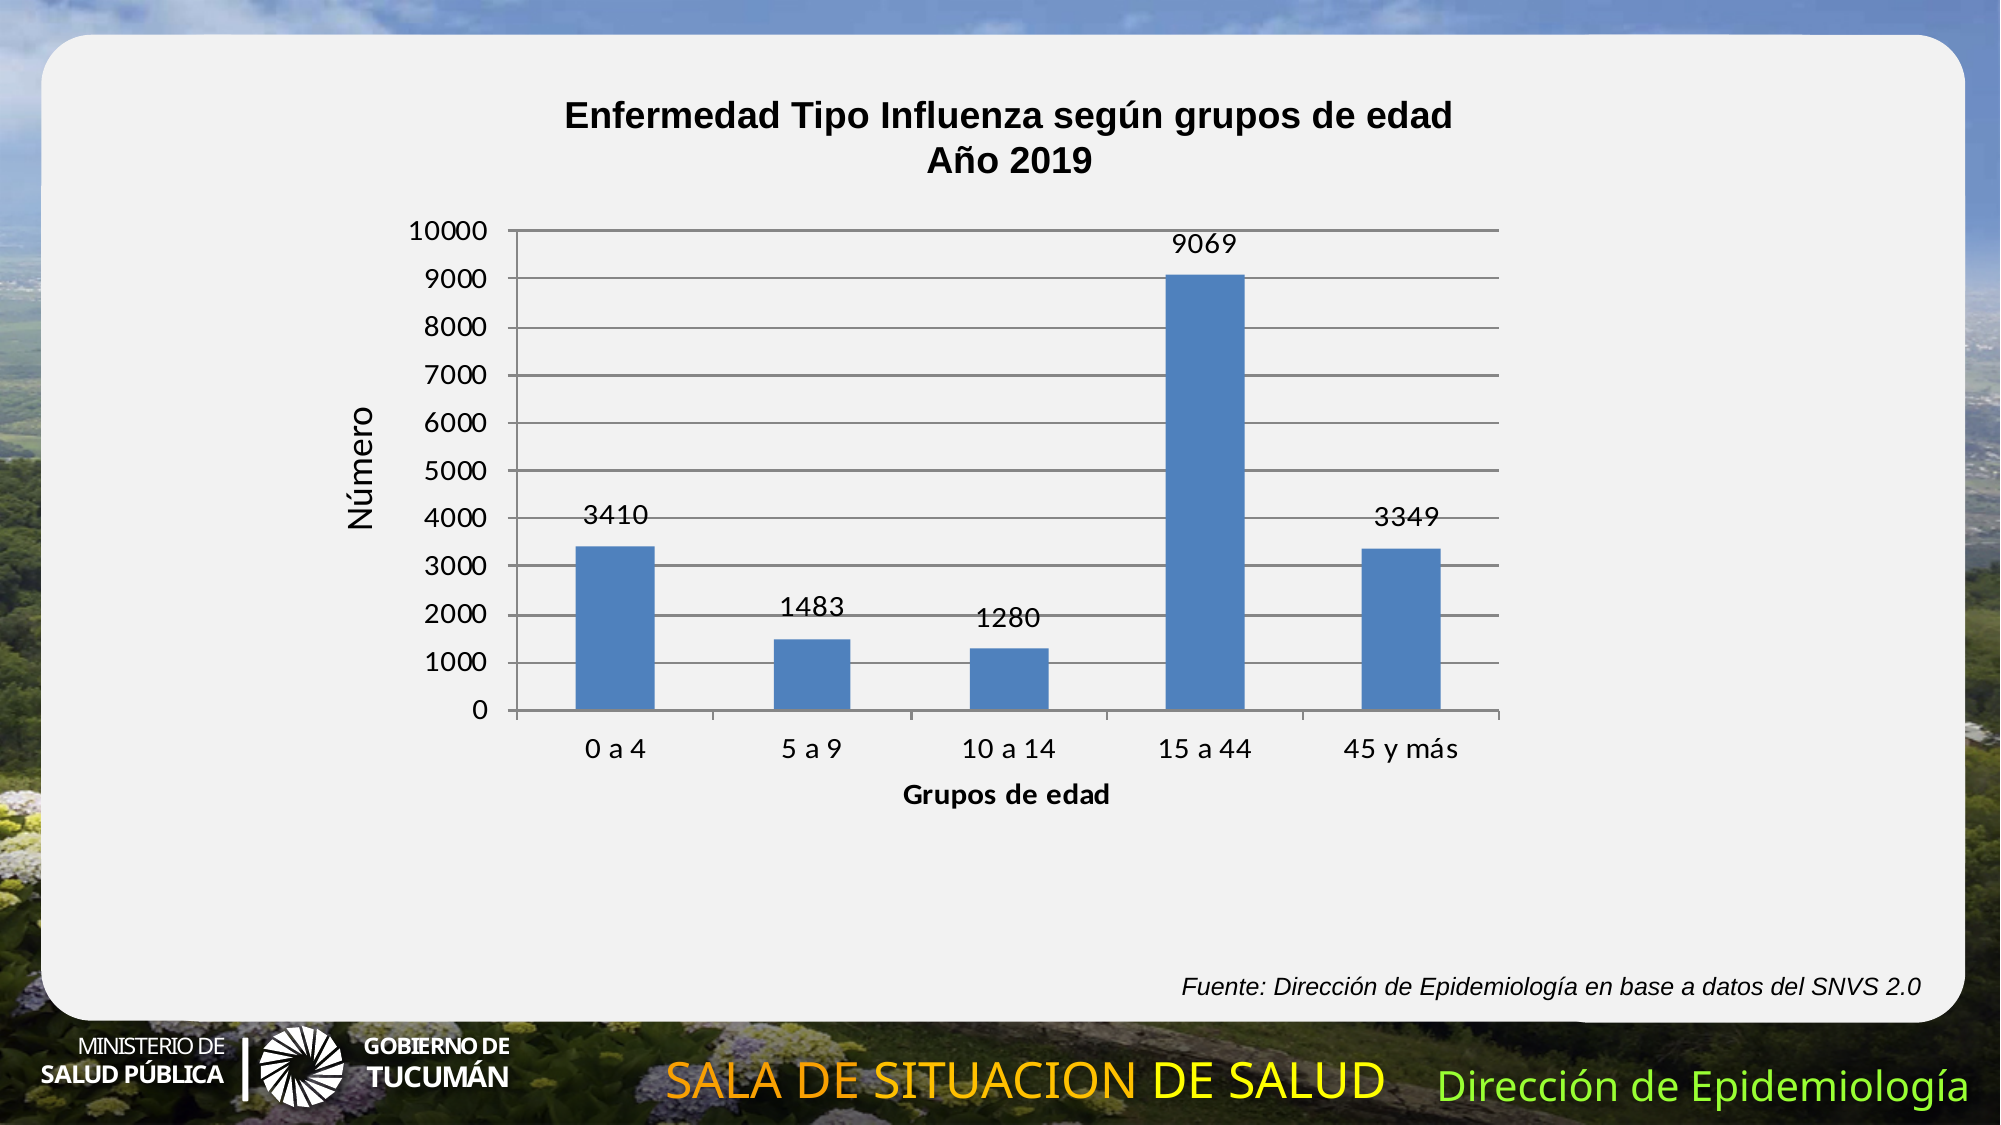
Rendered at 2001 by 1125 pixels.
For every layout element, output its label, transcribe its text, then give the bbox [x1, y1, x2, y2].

text_box Número [327, 305, 386, 633]
picture [0, 0, 2000, 1125]
text_box Fuente: Dirección de Epidemiología en base a datos del SNVS 2.0 [713, 960, 1950, 1011]
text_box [386, 197, 1532, 848]
text_box Enfermedad Tipo Influenza según grupos de edad Año 2019 [190, 80, 1829, 191]
